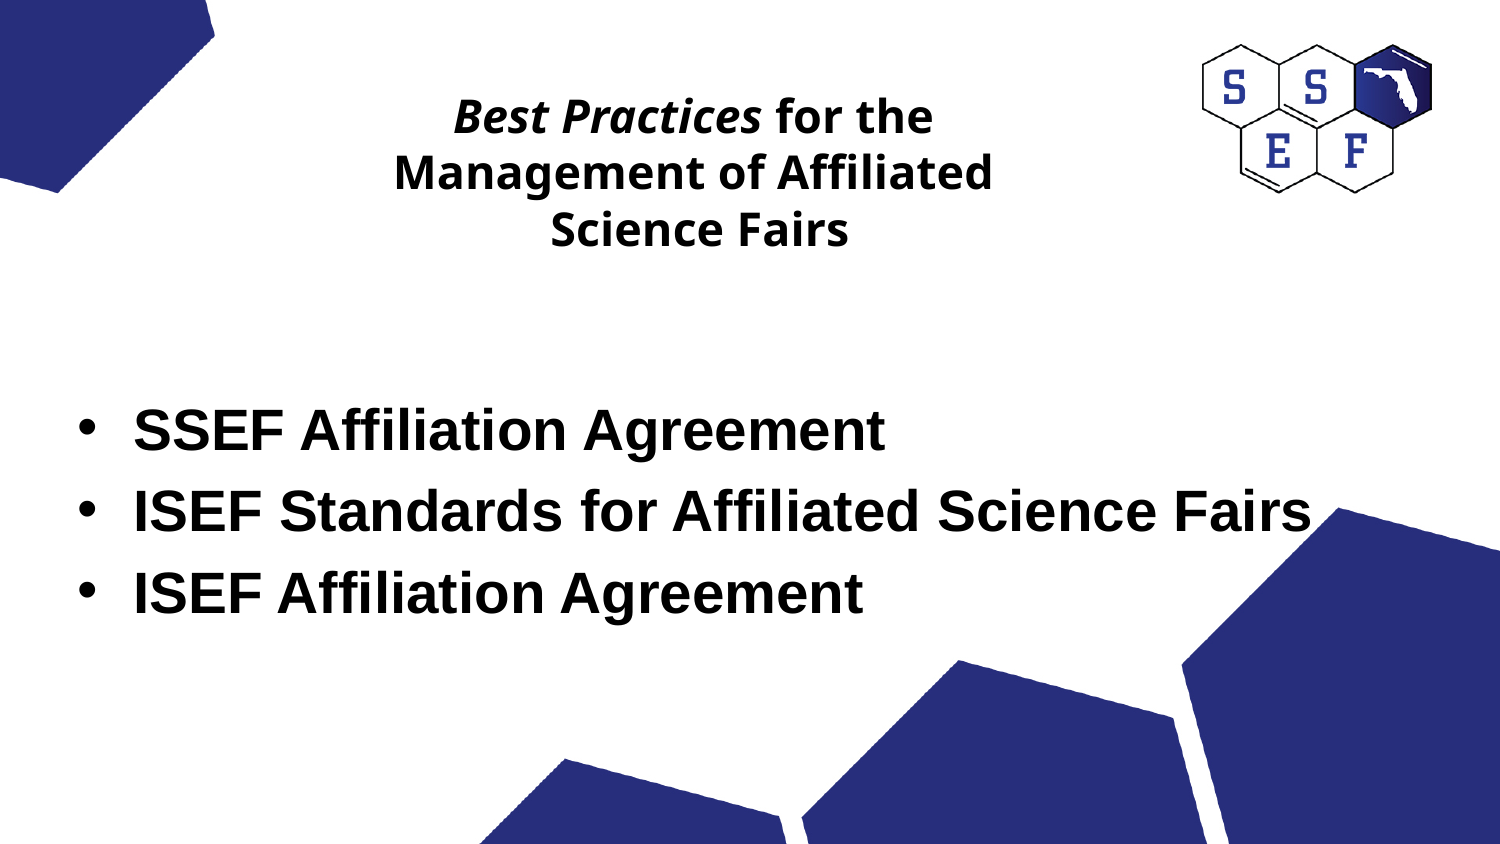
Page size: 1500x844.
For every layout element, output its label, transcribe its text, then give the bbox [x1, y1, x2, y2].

list SSEF Affiliation Agreement ISEF Standards for Affiliated Science Fairs ISEF Affiliation Agreement [62, 384, 1413, 844]
picture [0, 0, 1500, 844]
title Best Practices for the Management of Affiliated Science Fairs [24, 21, 1375, 311]
